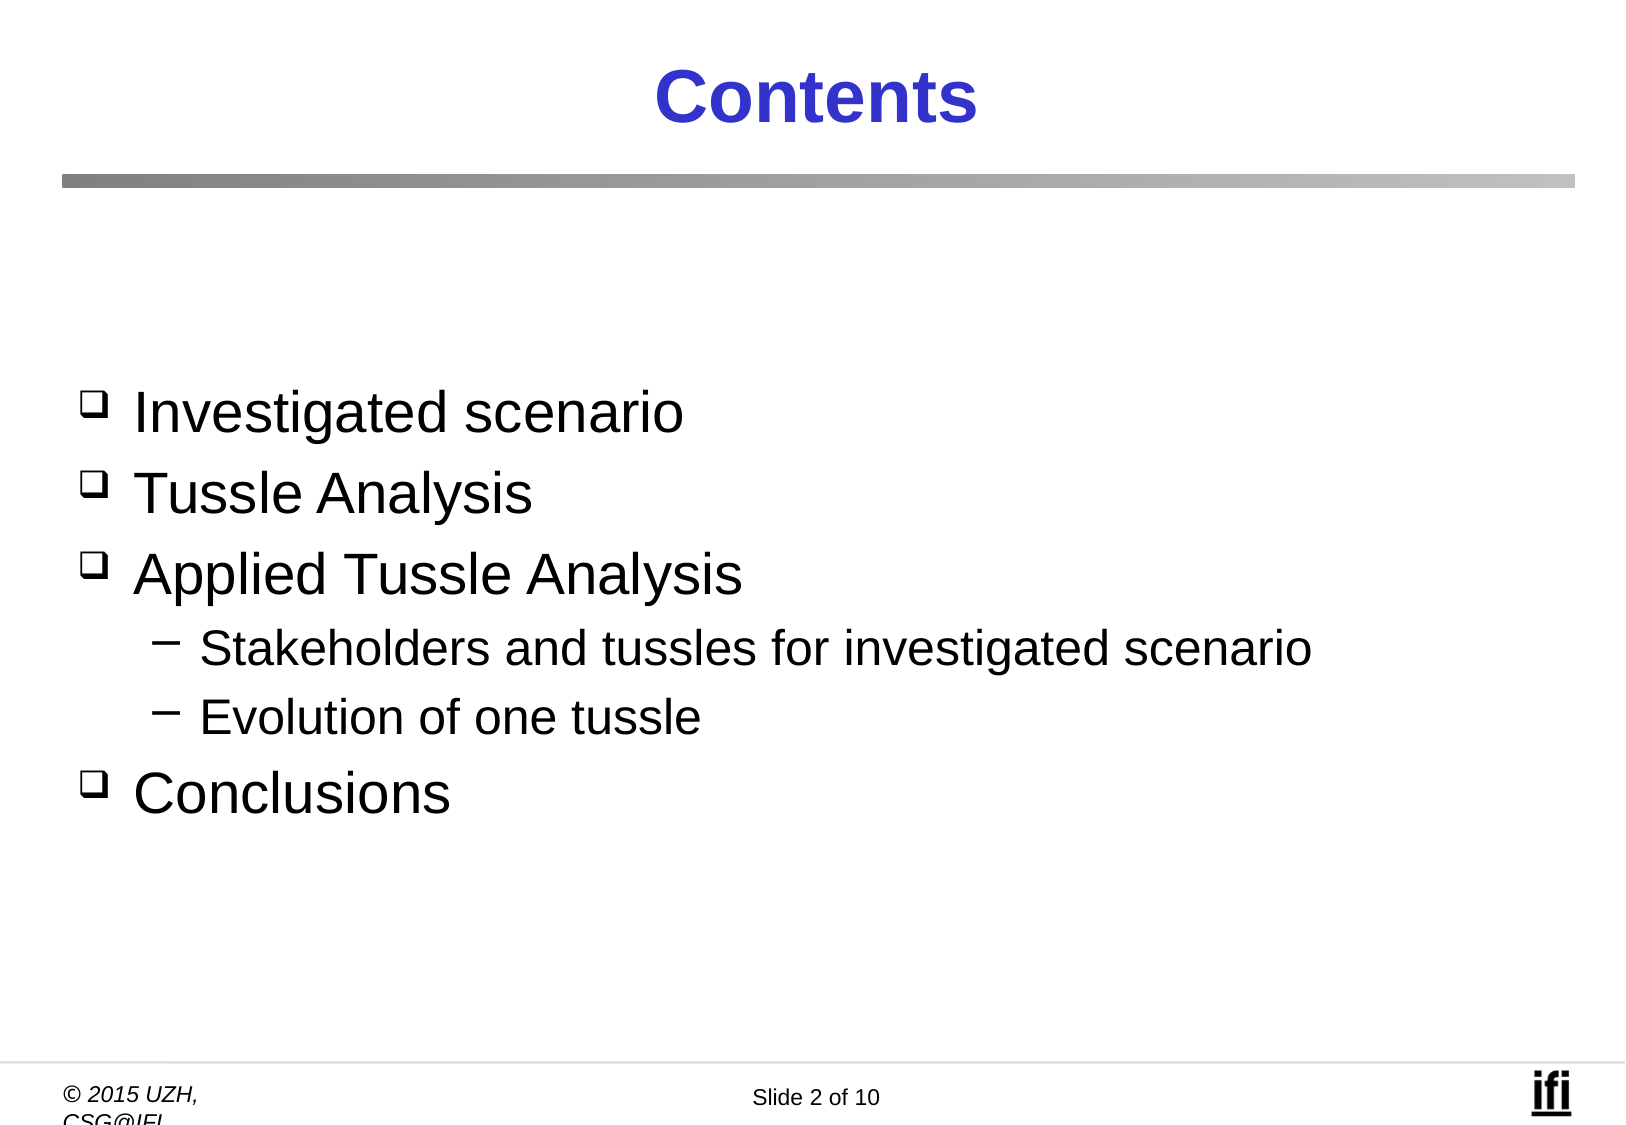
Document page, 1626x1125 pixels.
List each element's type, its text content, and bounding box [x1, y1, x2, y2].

picture [1527, 1069, 1576, 1118]
title Contents [61, 35, 1573, 149]
list Investigated scenario Tussle Analysis Applied Tussle Analysis Stakeholders and tussles for investigated scenario Evolution of one tussle Conclusions [62, 200, 1575, 1050]
text_box Slide 2 of 10 [737, 1075, 895, 1118]
